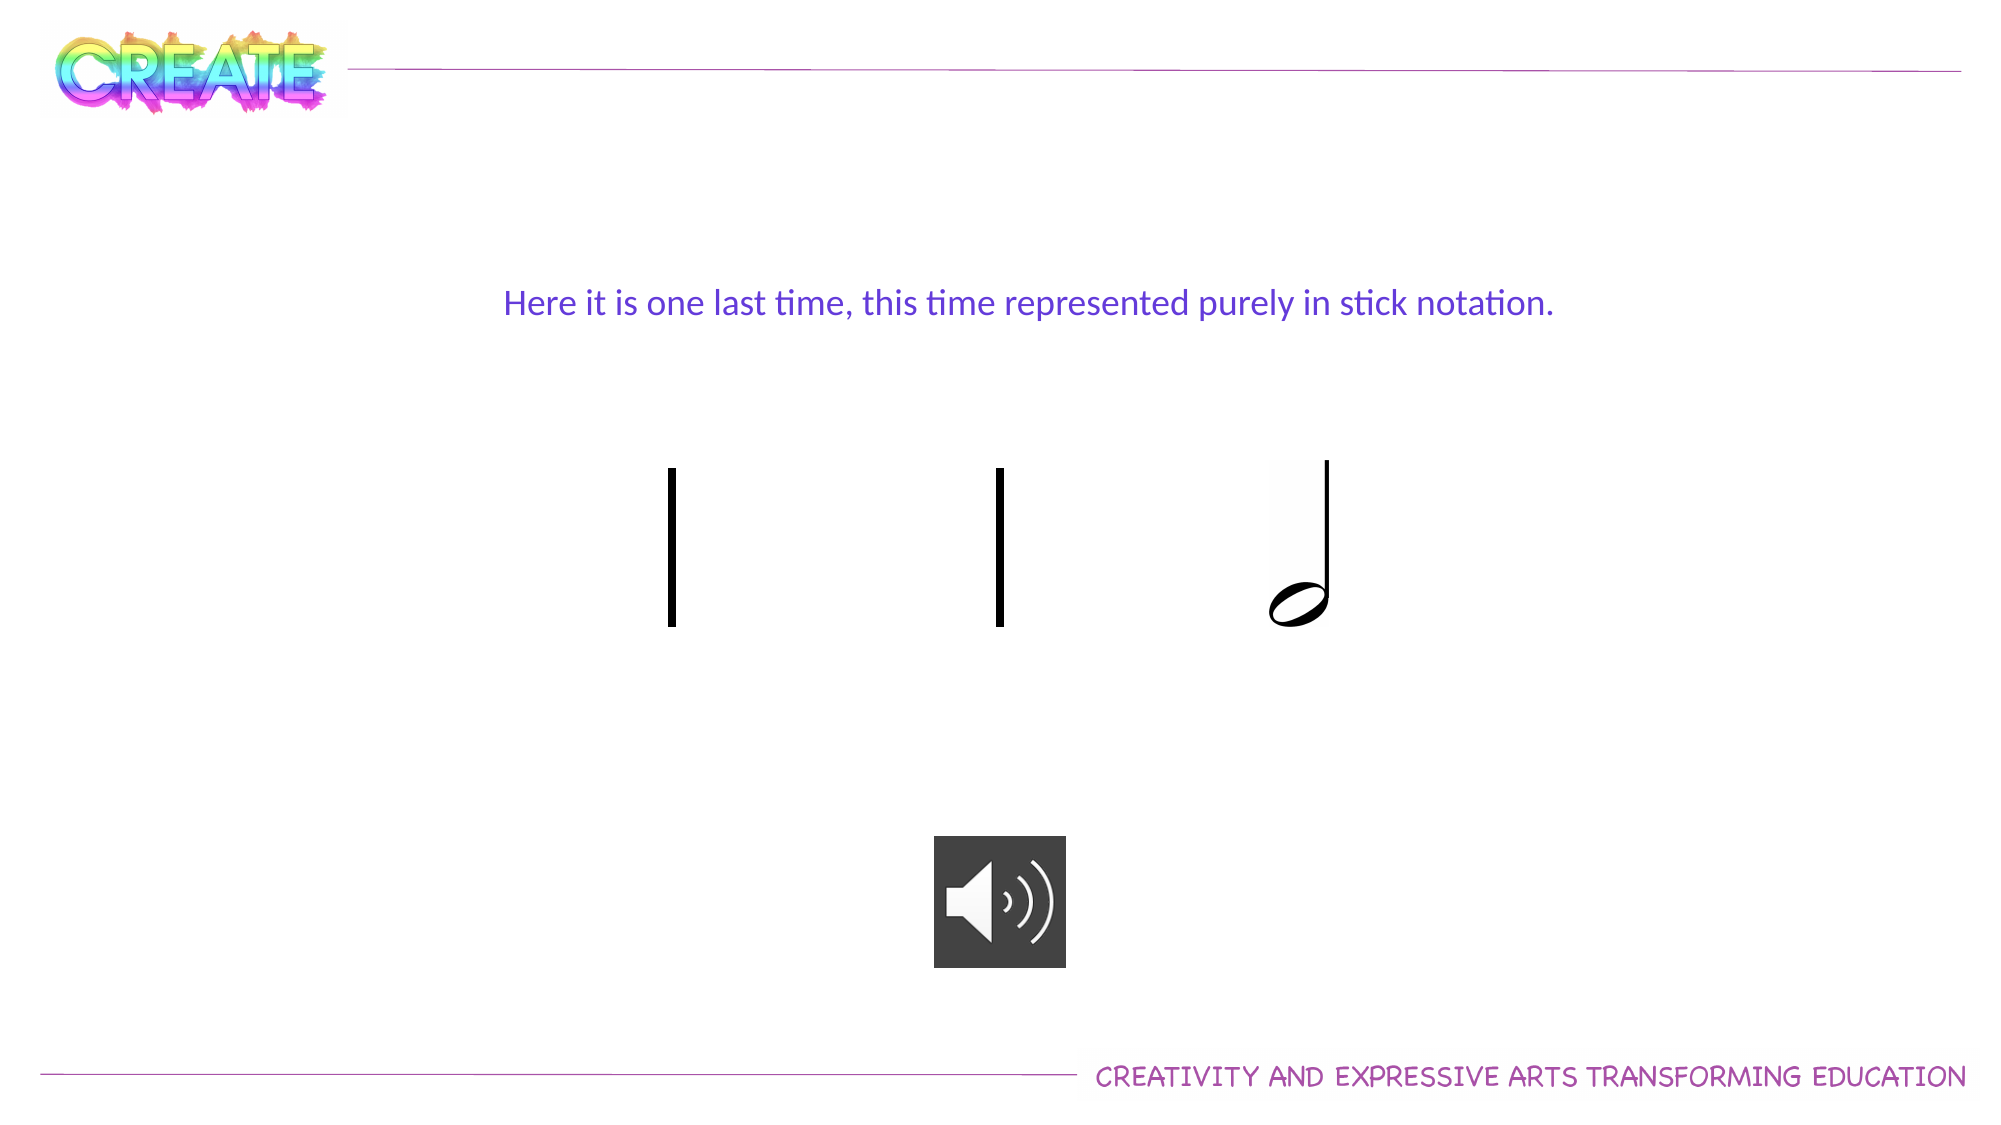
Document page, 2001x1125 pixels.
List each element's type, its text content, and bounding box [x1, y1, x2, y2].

picture [40, 20, 348, 118]
text_box Here it is one last time, this time represented purely in stick notation. [488, 248, 1645, 331]
picture [1077, 1048, 1980, 1101]
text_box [671, 460, 1329, 627]
picture [933, 835, 1067, 969]
